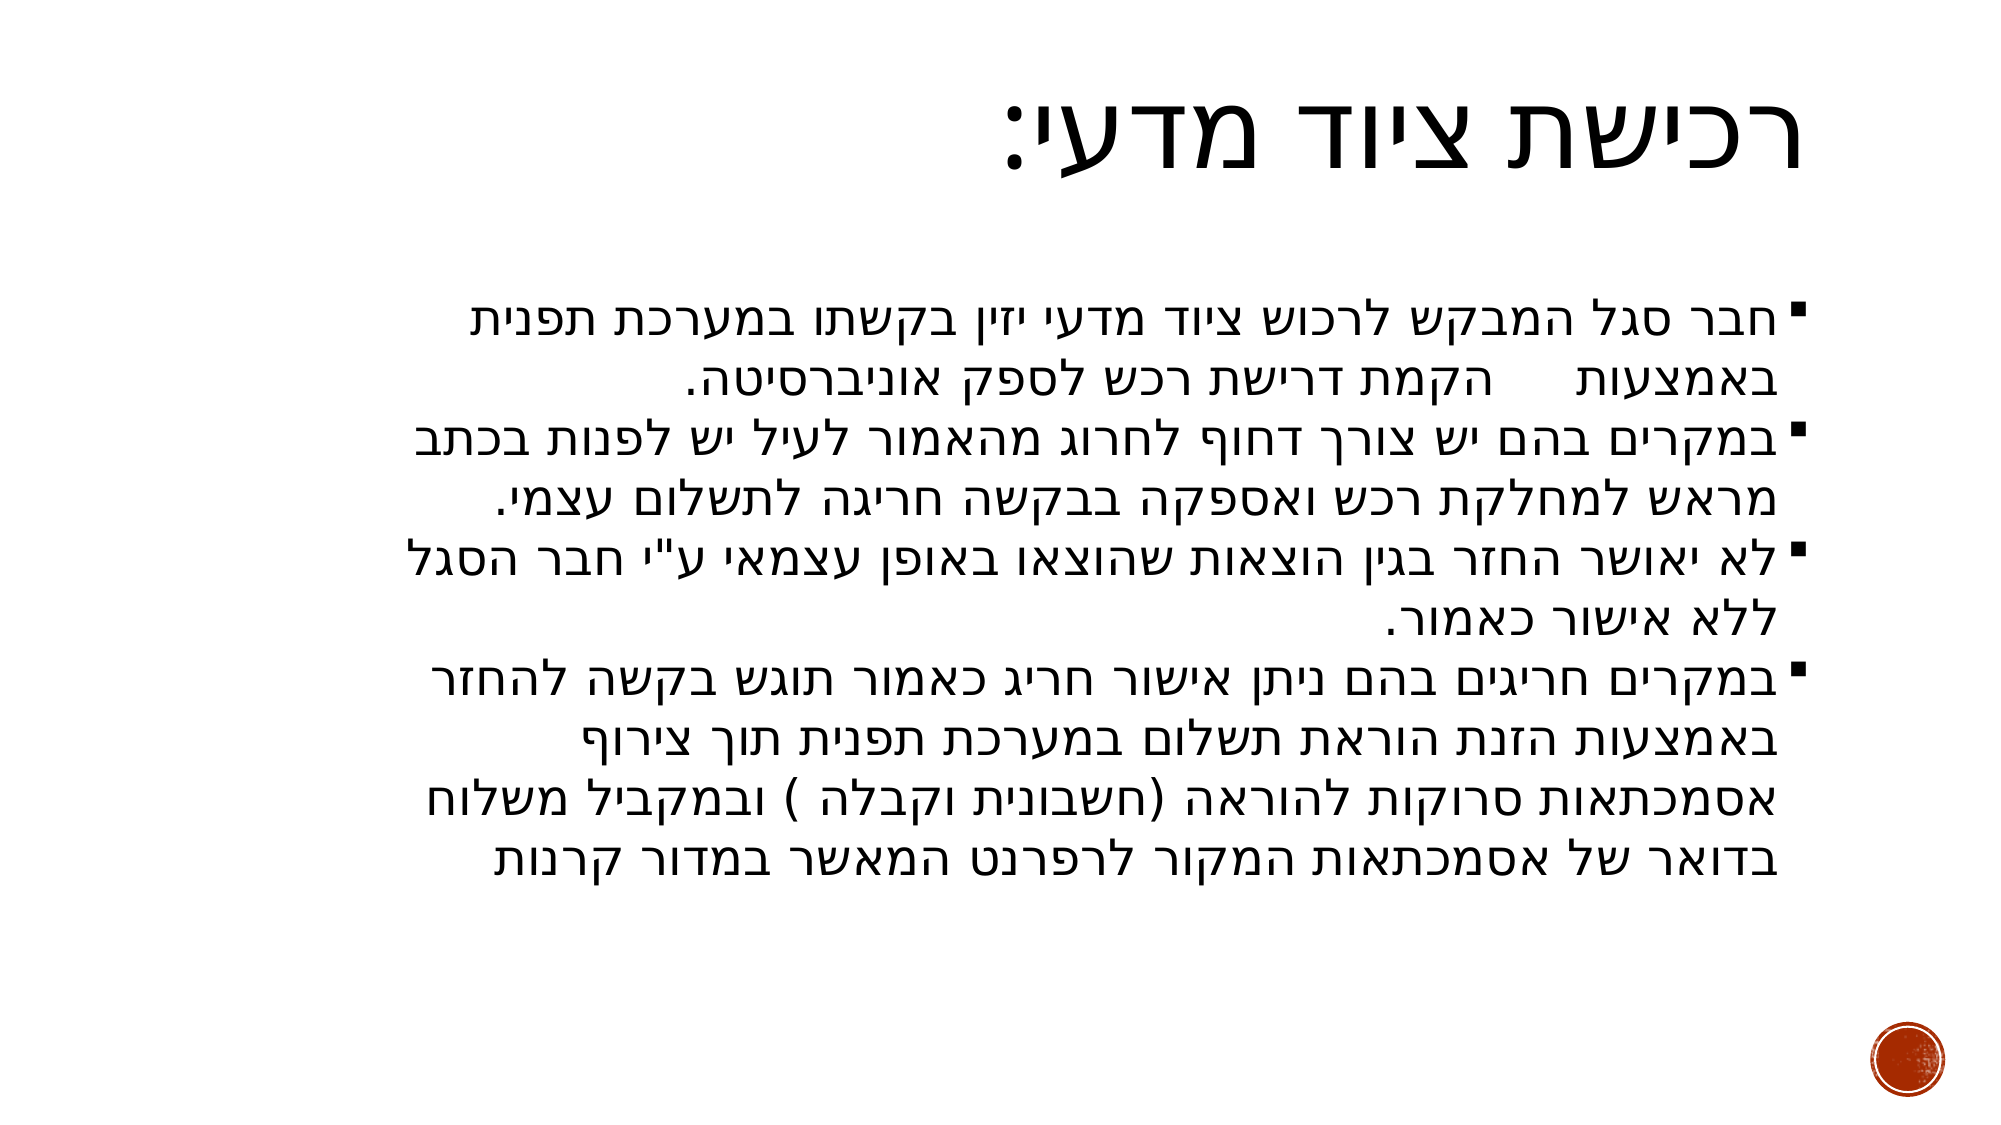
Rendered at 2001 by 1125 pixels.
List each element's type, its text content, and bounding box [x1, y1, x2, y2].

list חבר סגל המבקש לרכוש ציוד מדעי יזין בקשתו במערכת תפנית באמצעות הקמת דרישת רכש לספק אוניברסיטה. במקרים בהם יש צורך דחוף לחרוג מהאמור לעיל יש לפנות בכתב מראש למחלקת רכש ואספקה בבקשה חריגה לתשלום עצמי. לא יאושר החזר בגין הוצאות שהוצאו באופן עצמאי ע"י חבר הסגל ללא אישור כאמור. במקרים חריגים בהם ניתן אישור חריג כאמור תוגש בקשה להחזר באמצעות הזנת הוראת תשלום במערכת תפנית תוך צירוף אסמכתאות סרוקות להוראה (חשבונית וקבלה ) ובמקביל משלוח בדואר של אסמכתאות המקור לרפרנט המאשר במדור קרנות [376, 217, 1825, 953]
title רכישת ציוד מדעי: [174, 0, 1825, 264]
